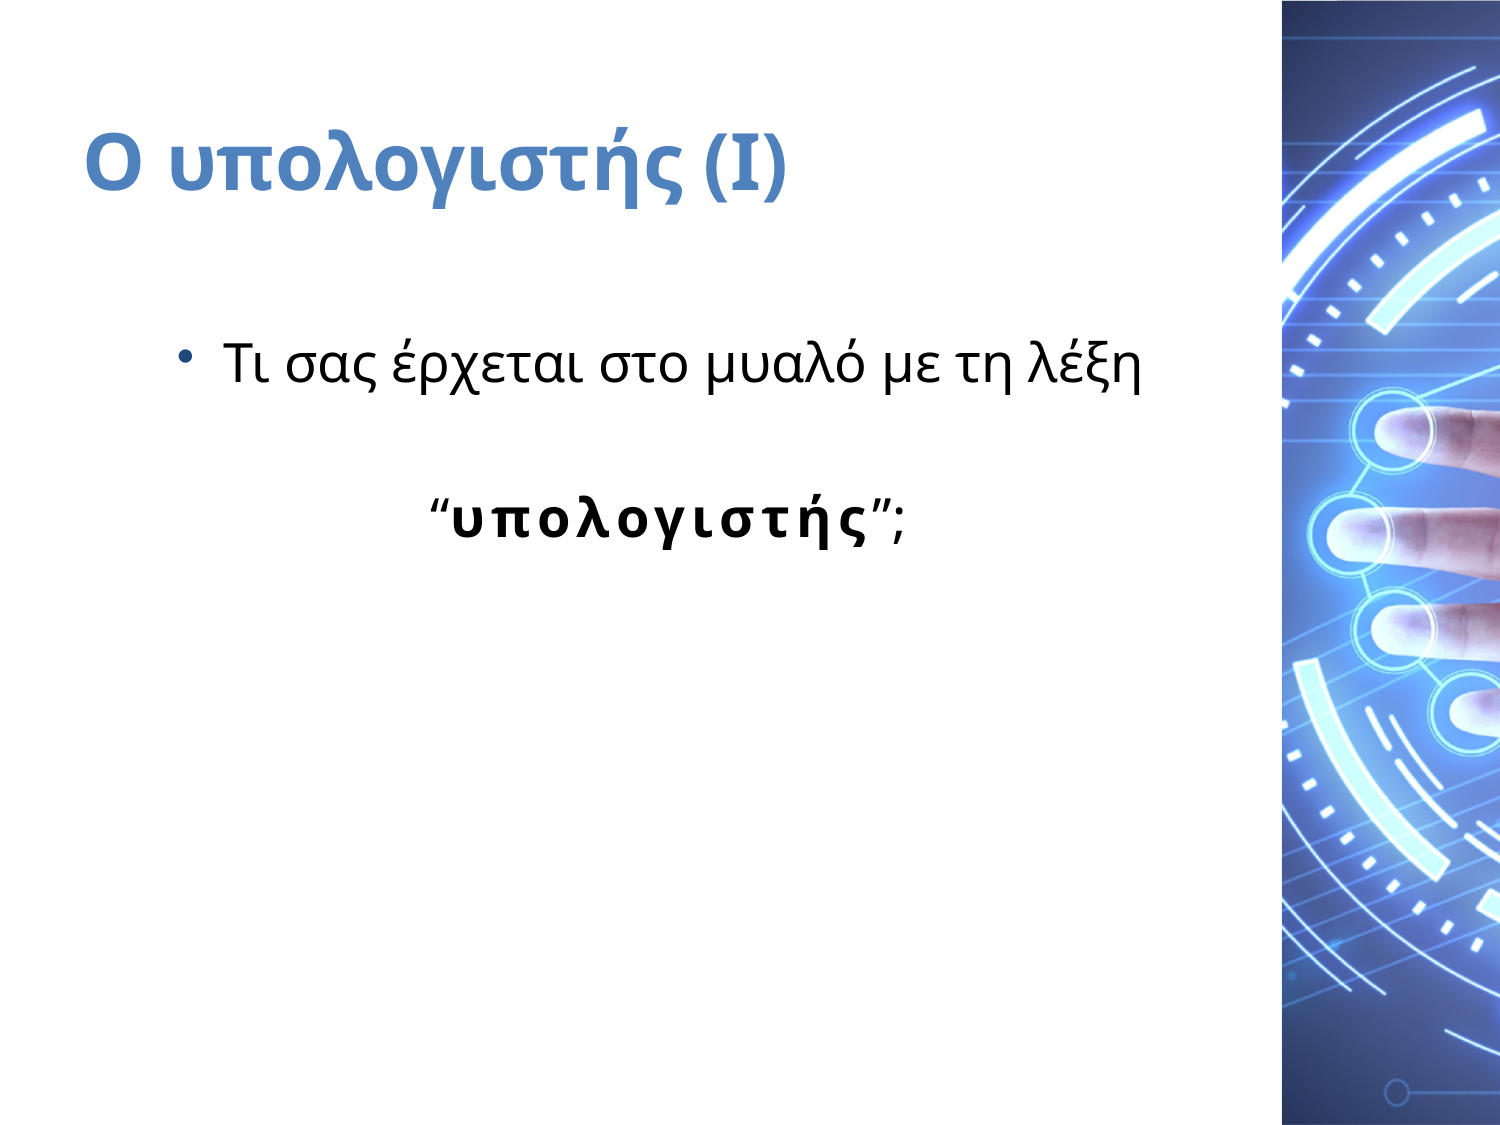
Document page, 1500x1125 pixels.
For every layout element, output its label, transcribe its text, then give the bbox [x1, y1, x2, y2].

list Τι σας έρχεται στο μυαλό με τη λέξη “υπολογιστής”; [75, 243, 1263, 1059]
title Ο υπολογιστής (I) [75, 19, 1263, 207]
picture [1282, 2, 1500, 1124]
